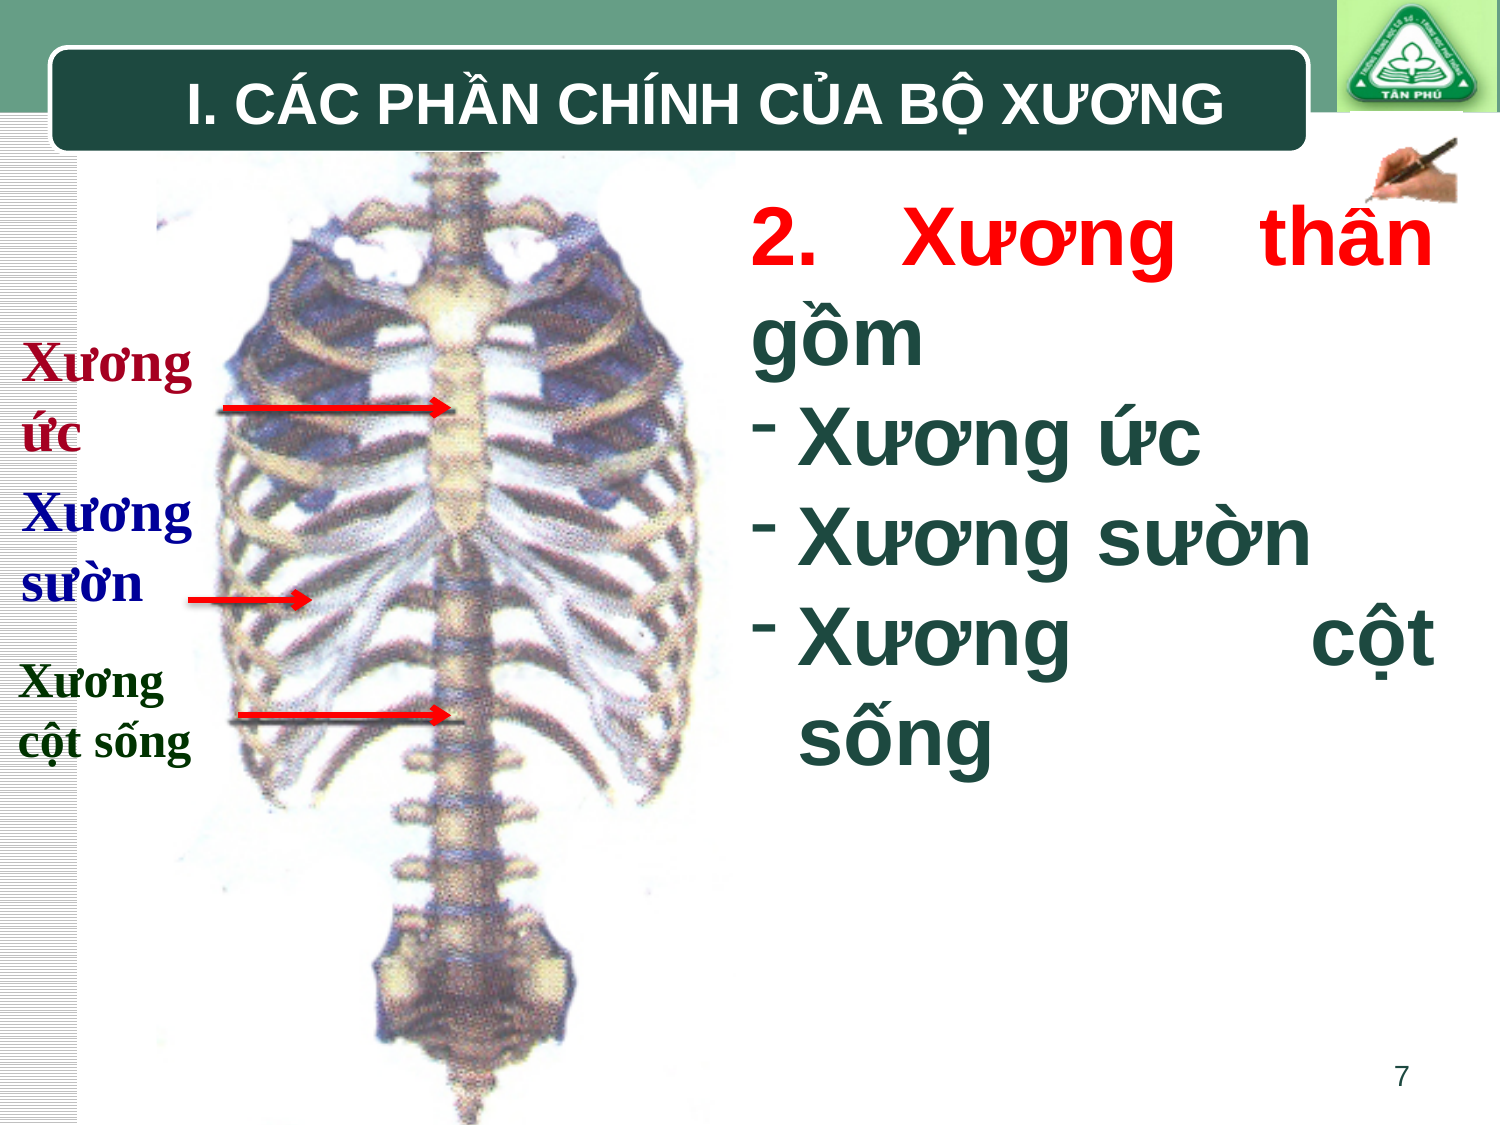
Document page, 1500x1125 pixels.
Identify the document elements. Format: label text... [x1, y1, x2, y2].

slide_number 7 [1074, 1050, 1425, 1103]
text_box Xương sườn [6, 465, 151, 620]
picture [1337, 0, 1497, 209]
text_box Xương ức [6, 315, 151, 465]
picture [156, 152, 736, 1125]
text_box I. CÁC PHẦN CHÍNH CỦA BỘ XƯƠNG [99, 55, 1313, 148]
text_box Xương cột sống [2, 639, 151, 775]
text_box 2. Xương thân gồm Xương ức Xương sườn Xương cột sống [741, 174, 1450, 790]
